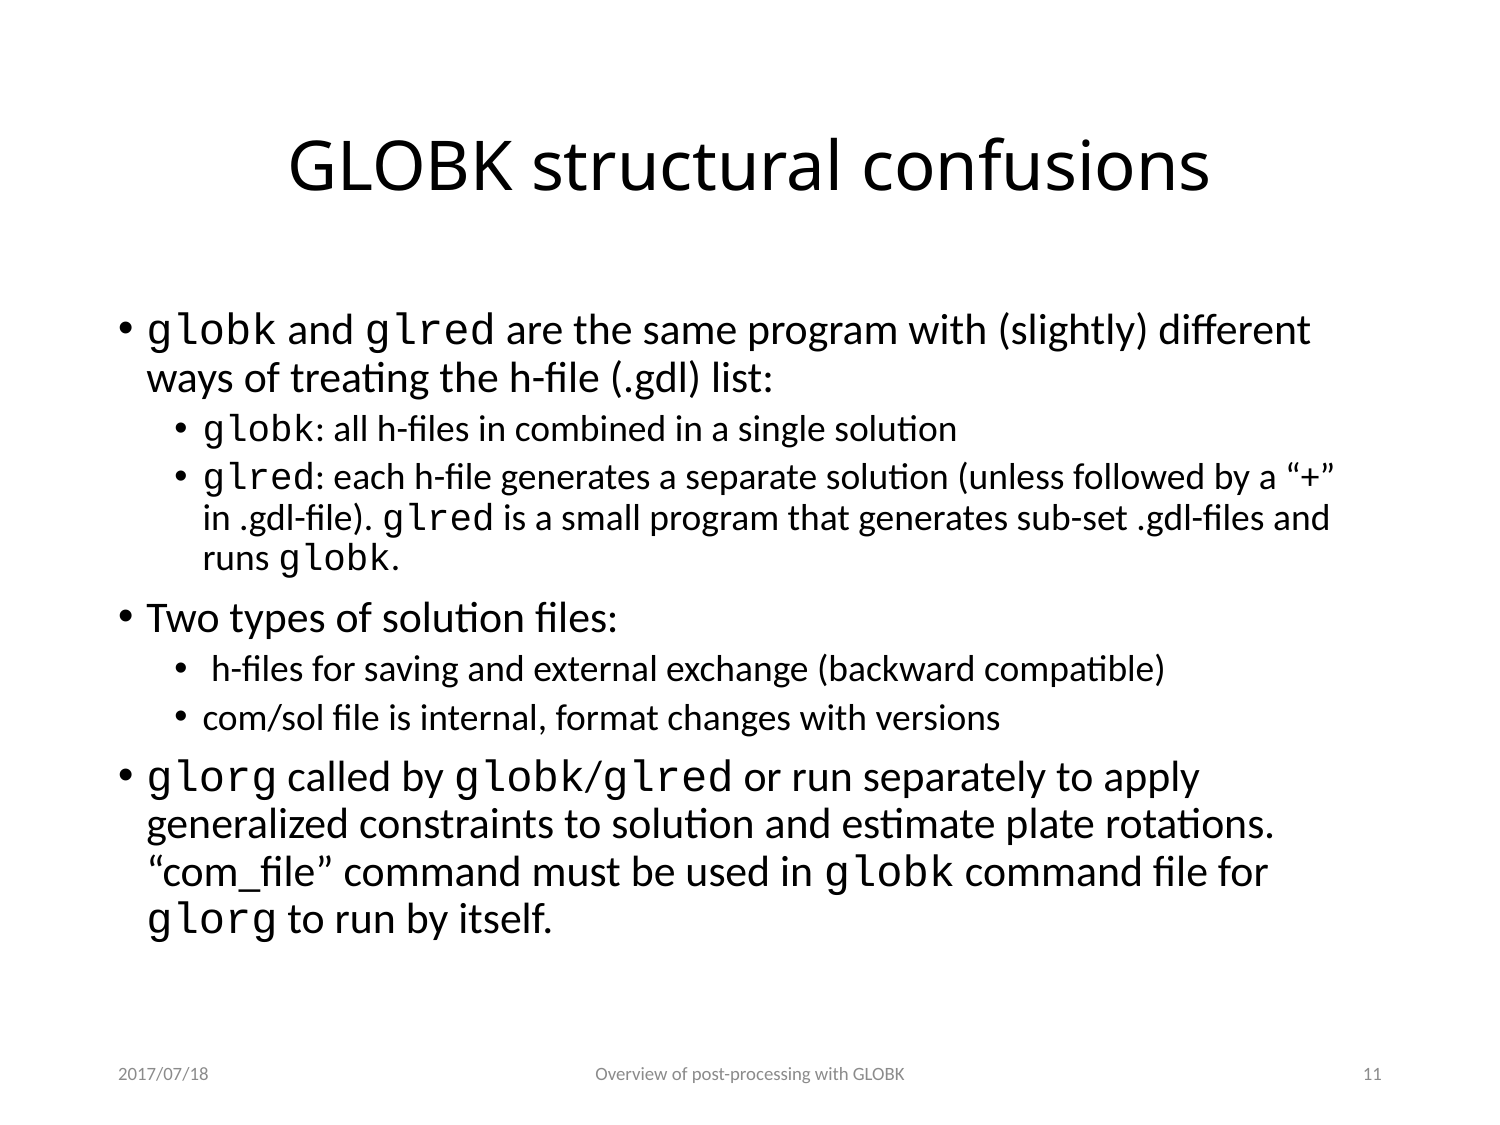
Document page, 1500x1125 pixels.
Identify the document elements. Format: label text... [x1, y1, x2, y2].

title GLOBK structural confusions [103, 59, 1397, 278]
slide_number 10 [1059, 1042, 1397, 1103]
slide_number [103, 1042, 441, 1103]
footer Overview of post-processing with GLOBK [496, 1042, 1004, 1103]
list globk and glred are the same program with (slightly) different ways of treating the h-file (.gdl) list: globk: all h-files in combined in a single solution glred: each h-file generates a separate solution (unless followed by a “+” in .gdl-file)‏. glred is a small program that generates sub-set .gdl-files and runs globk. Two types of solution files: h-files for saving and external exchange (backward compatible)‏ com/sol file is internal, format changes with versions glorg called by globk/glred or run separately to apply generalized constraints to solution and estimate plate rotations. “com_file” command must be used in globk command file for glorg to run by itself. [103, 299, 1397, 1014]
